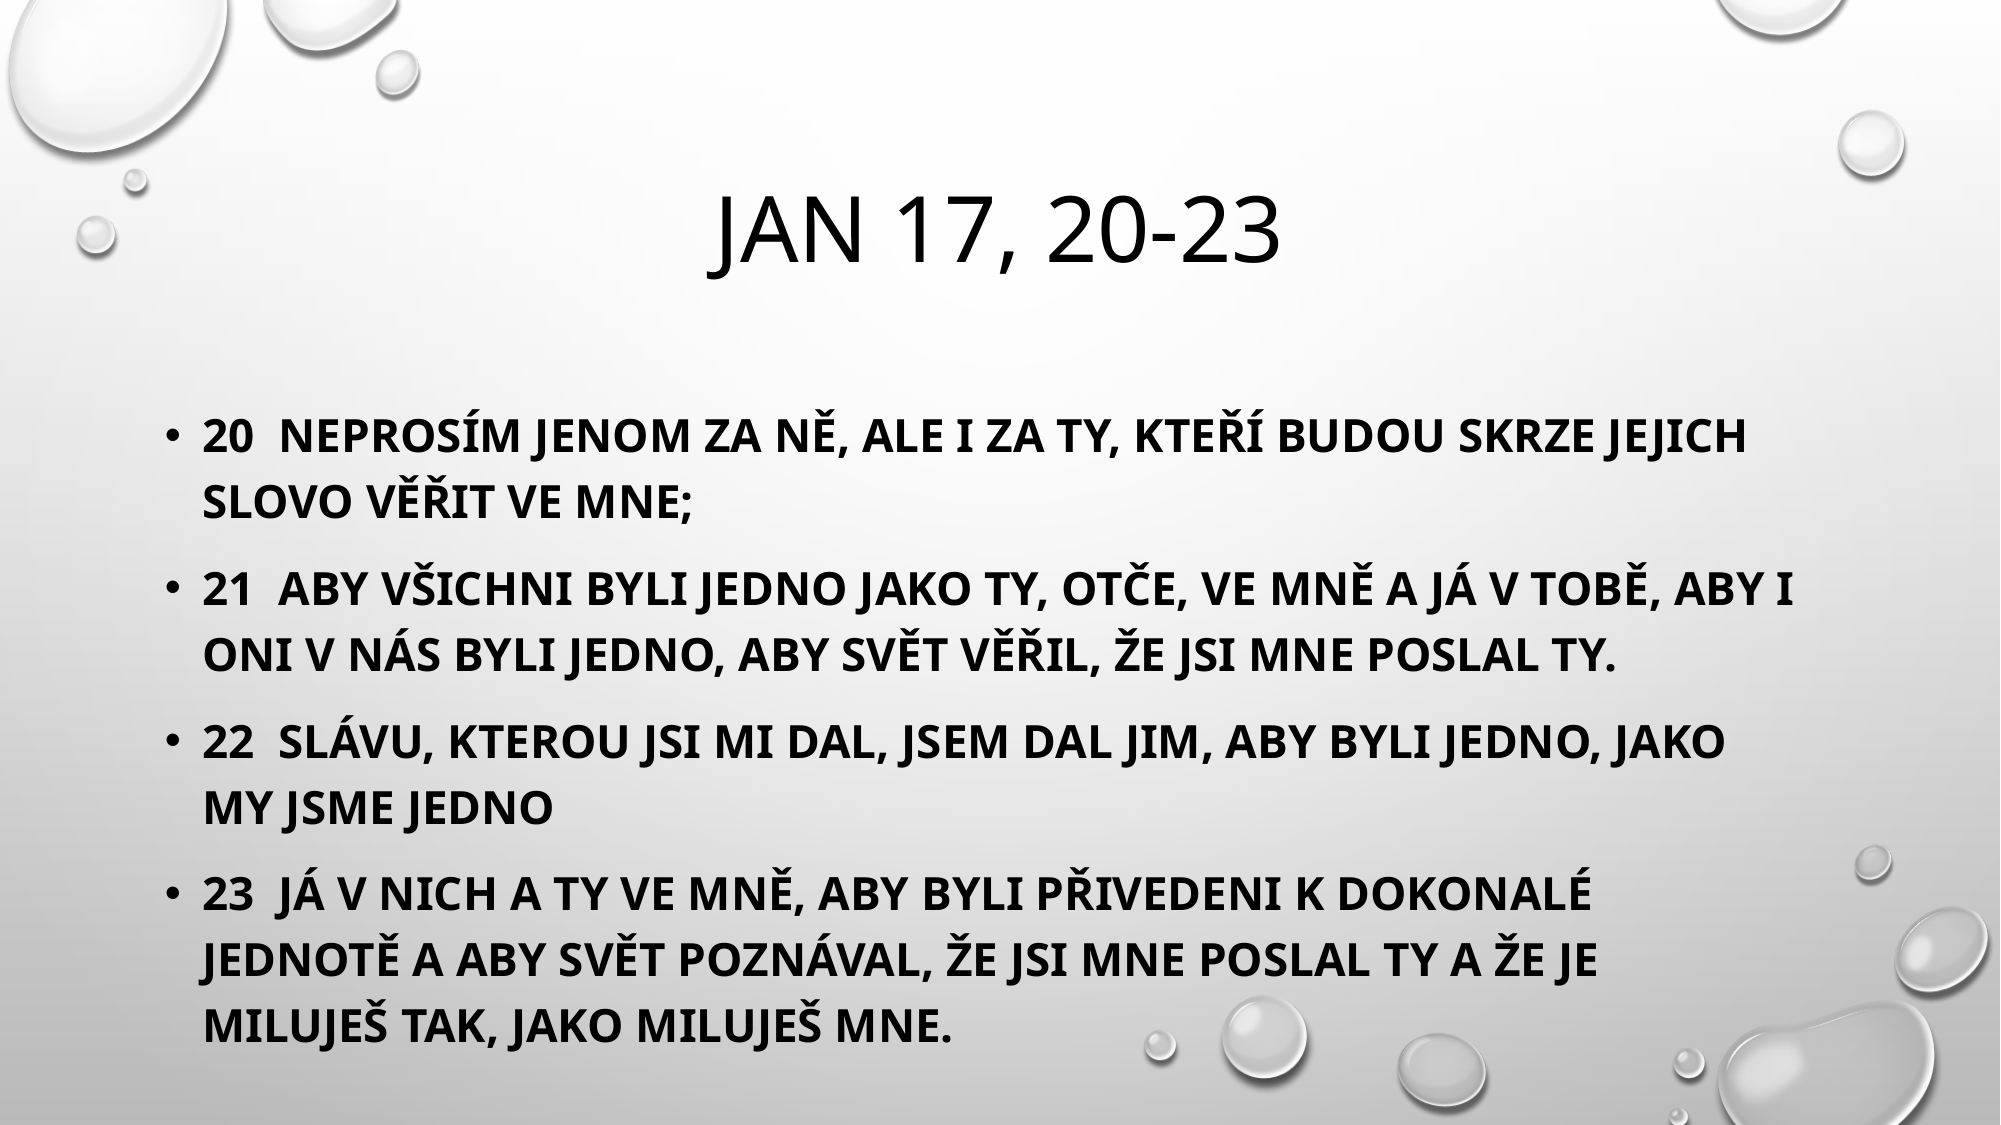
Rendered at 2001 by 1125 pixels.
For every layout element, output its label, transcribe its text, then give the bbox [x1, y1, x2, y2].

list 20 Neprosím jenom za ně, ale i za ty, kteří budou skrze jejich slovo věřit ve mne; 21 aby všichni byli jedno jako ty, Otče, ve mně a já v tobě, aby i oni v nás byli jedno, aby svět věřil, že jsi mne poslal ty. 22 Slávu, kterou jsi mi dal, jsem dal jim, aby byli jedno, jako my jsme jedno 23 já v nich a ty ve mně, aby byli přivedeni k dokonalé jednotě a aby svět poznával, že jsi mne poslal ty a že je miluješ tak, jako miluješ mne. [149, 388, 1814, 950]
picture [0, 0, 2000, 1125]
title Jan 17, 20-23 [149, 101, 1851, 364]
